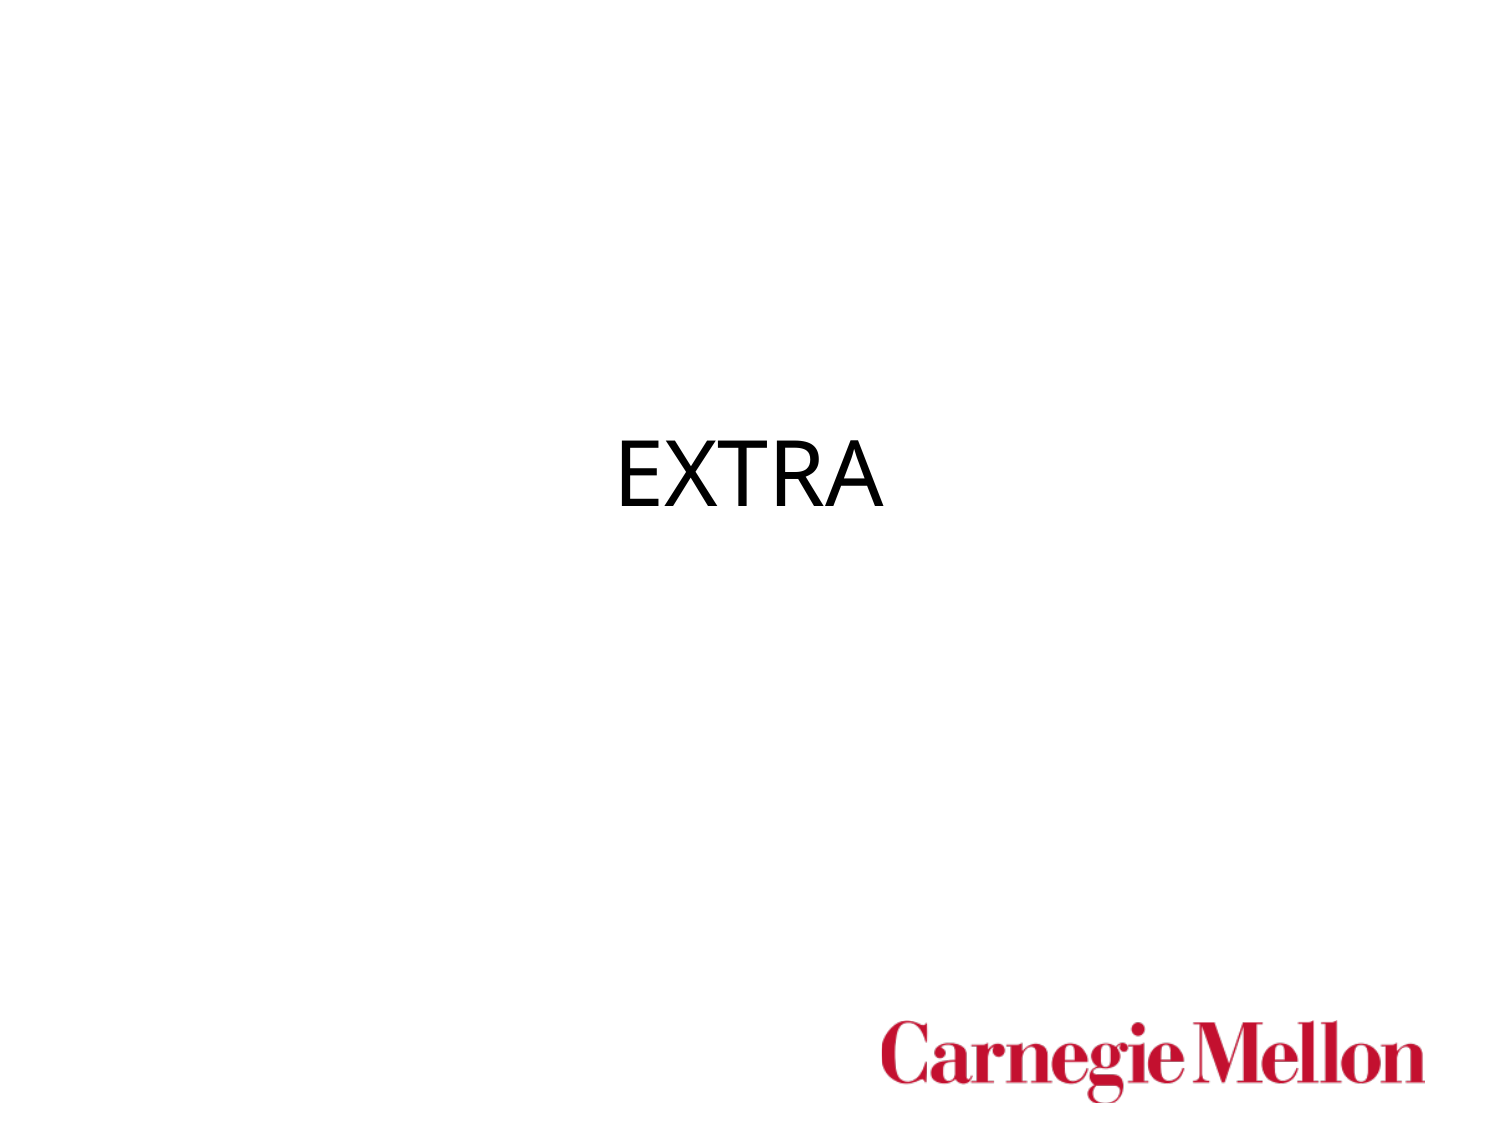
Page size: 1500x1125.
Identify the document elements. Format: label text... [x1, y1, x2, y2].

title EXTRA [31, 349, 1467, 591]
